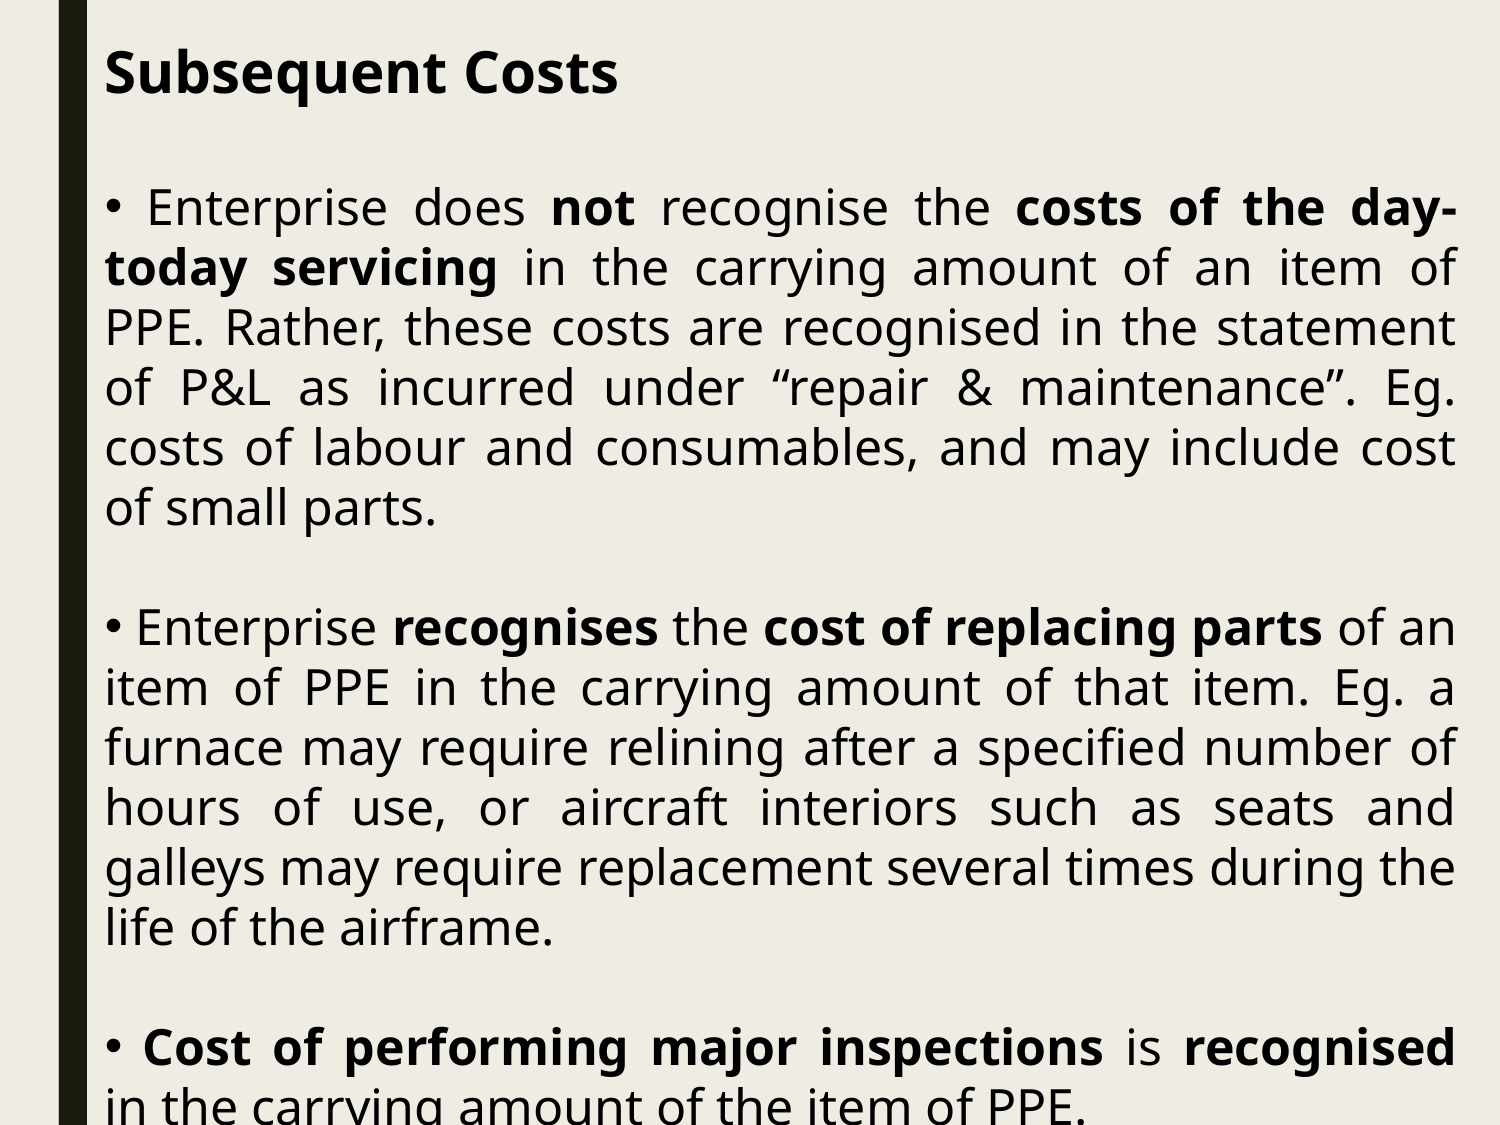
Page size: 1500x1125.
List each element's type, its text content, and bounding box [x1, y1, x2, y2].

text_box Subsequent Costs Enterprise does not recognise the costs of the day-today servicing in the carrying amount of an item of PPE. Rather, these costs are recognised in the statement of P&L as incurred under “repair & maintenance”. Eg. costs of labour and consumables, and may include cost of small parts. Enterprise recognises the cost of replacing parts of an item of PPE in the carrying amount of that item. Eg. a furnace may require relining after a specified number of hours of use, or aircraft interiors such as seats and galleys may require replacement several times during the life of the airframe. Cost of performing major inspections is recognised in the carrying amount of the item of PPE. [89, 27, 1473, 1125]
